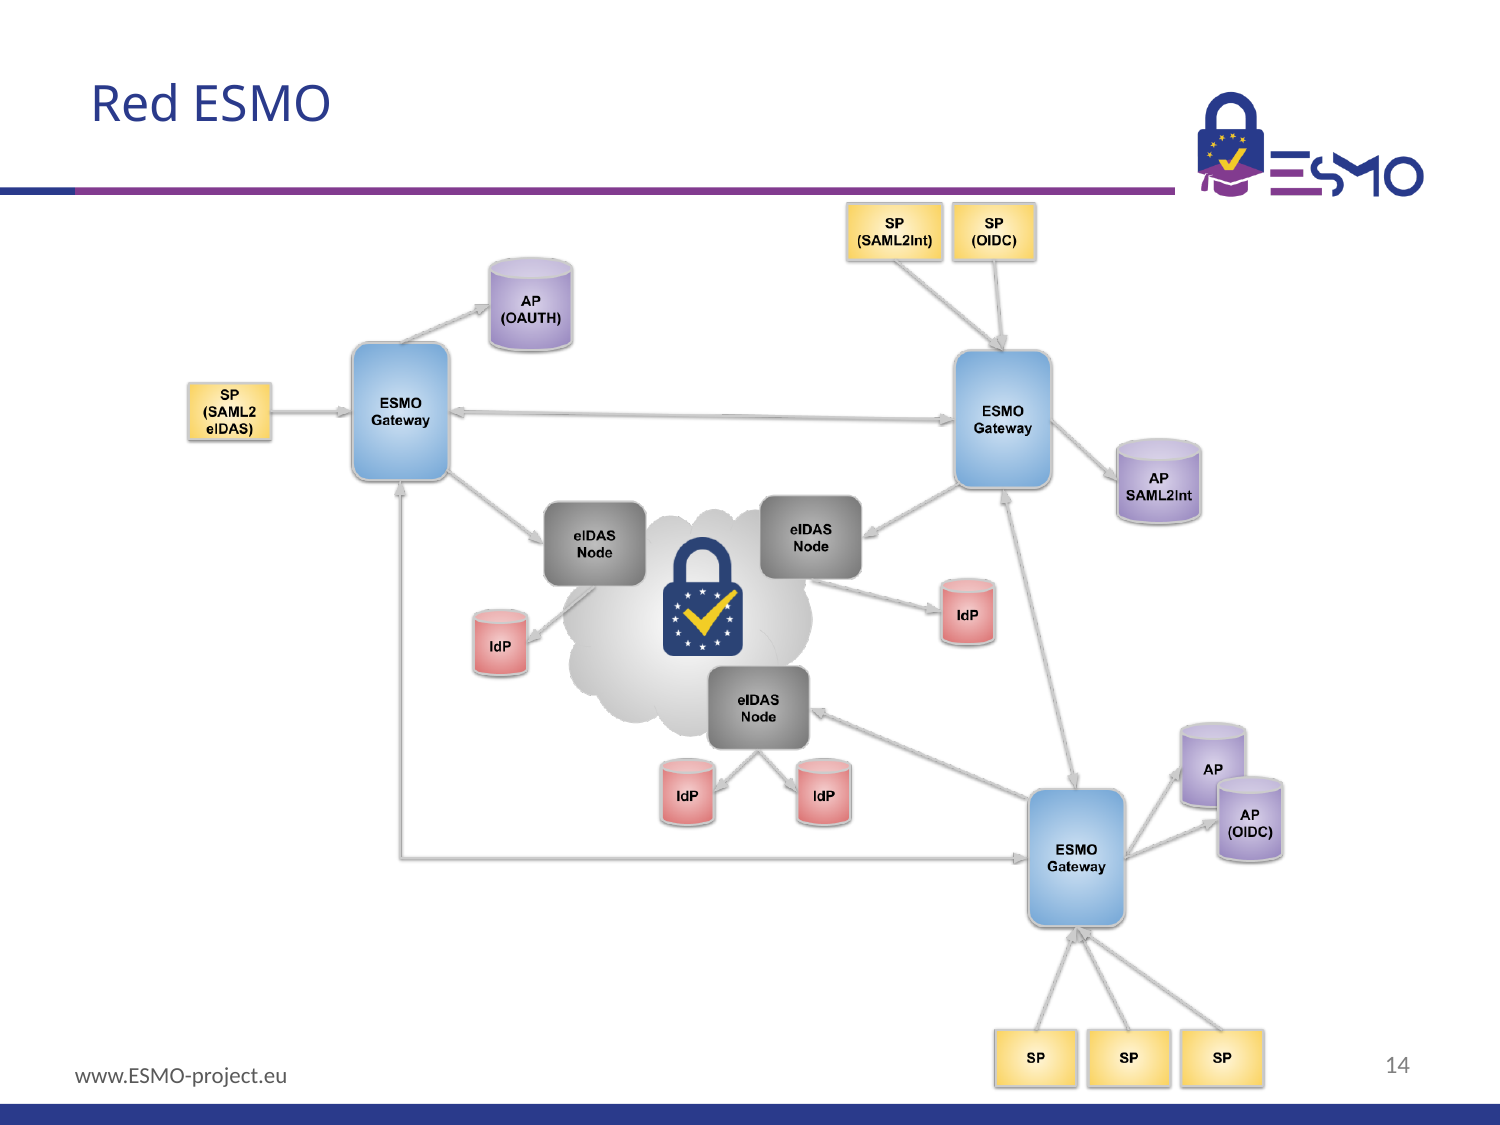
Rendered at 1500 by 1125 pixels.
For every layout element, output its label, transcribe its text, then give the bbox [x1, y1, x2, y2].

title Red ESMO [75, 64, 1038, 138]
picture [149, 72, 1460, 1125]
